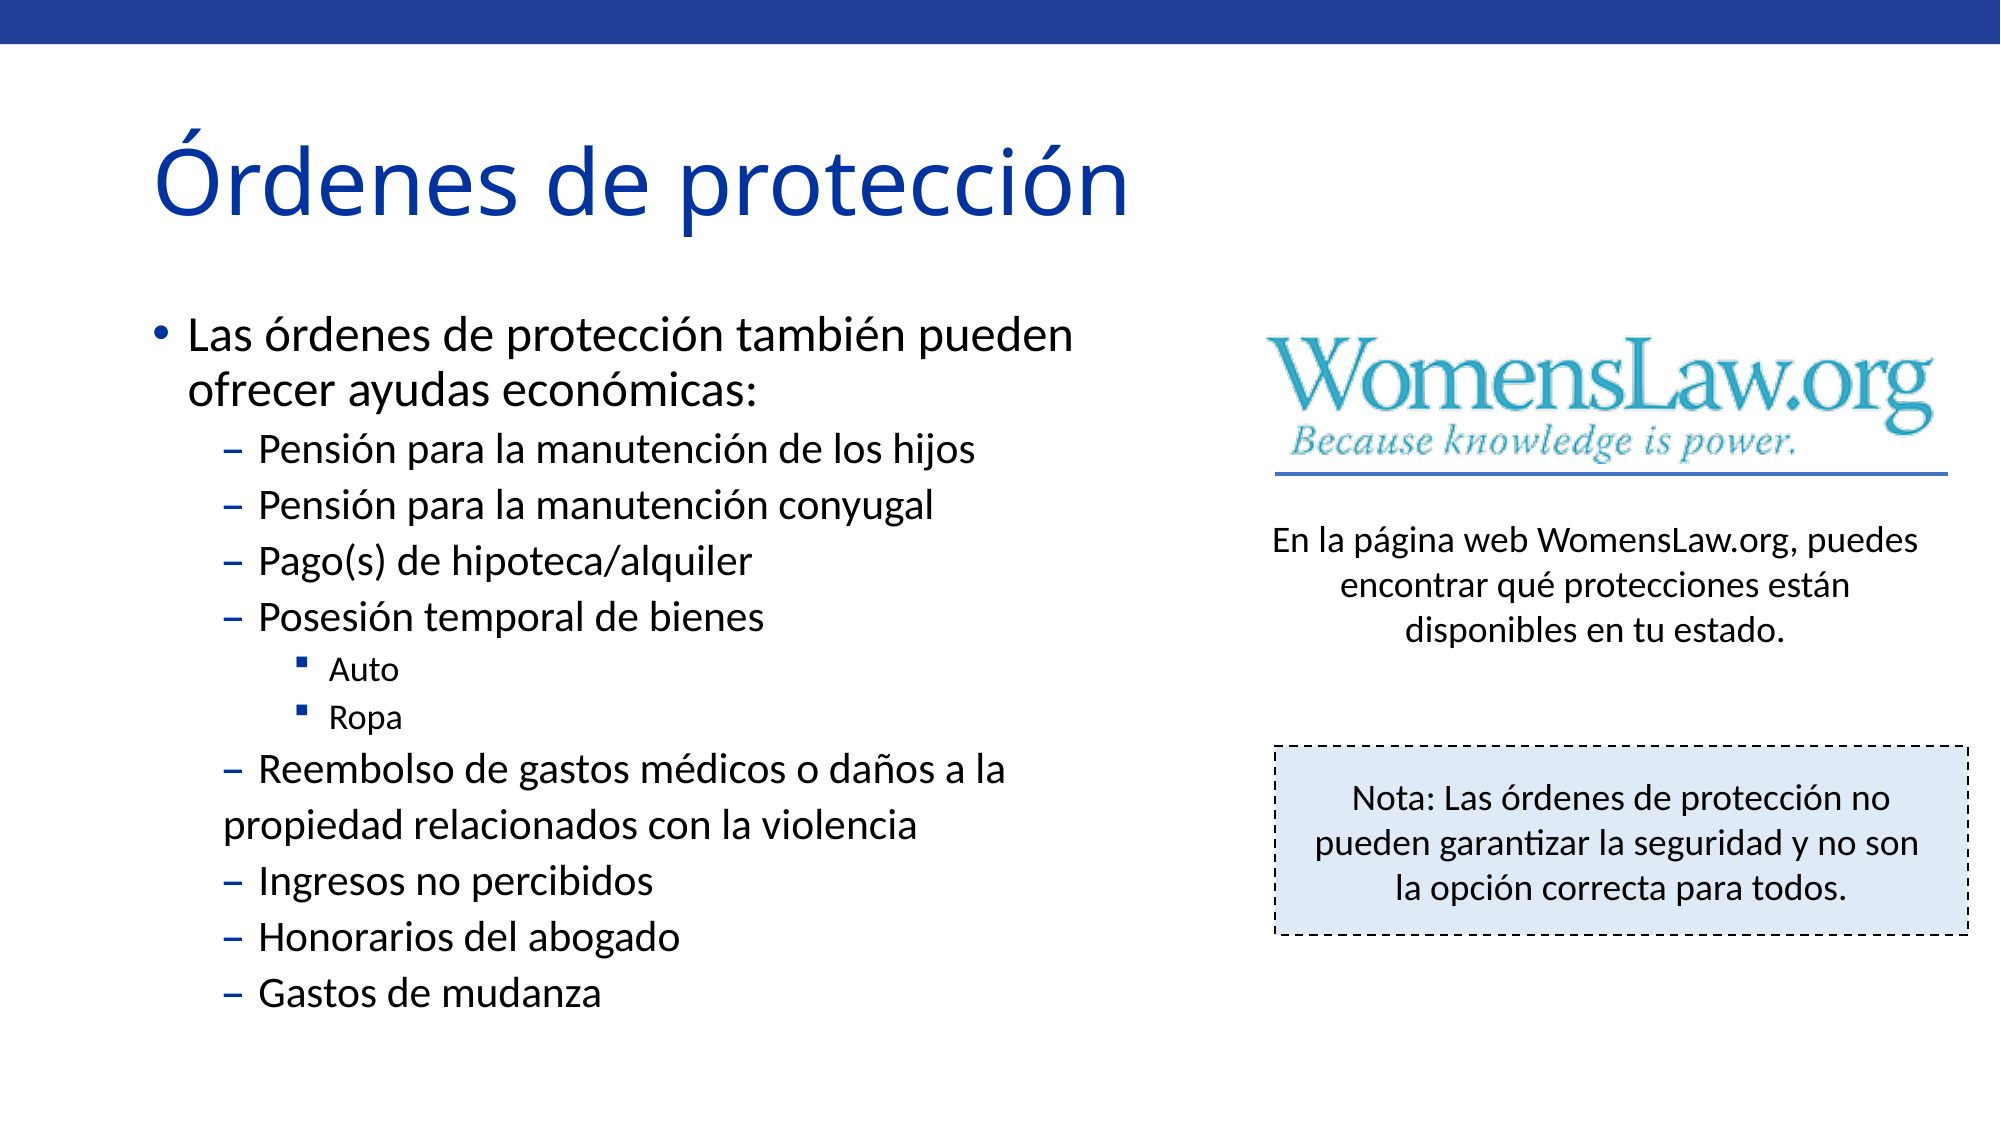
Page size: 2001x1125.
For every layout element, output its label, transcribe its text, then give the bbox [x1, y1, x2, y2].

text_box Nota: Las órdenes de protección no pueden garantizar la seguridad y no son la opción correcta para todos. [1274, 745, 1969, 936]
text_box En la página web WomensLaw.org, puedes encontrar qué protecciones están disponibles en tu estado. [1242, 507, 1949, 657]
title Órdenes de protección [137, 114, 1863, 258]
picture [1254, 304, 2000, 464]
list Las órdenes de protección también pueden ofrecer ayudas económicas: Pensión para la manutención de los hijos Pensión para la manutención conyugal Pago(s) de hipoteca/alquiler Posesión temporal de bienes Auto Ropa Reembolso de gastos médicos o daños a la propiedad relacionados con la violencia Ingresos no percibidos Honorarios del abogado Gastos de mudanza [137, 300, 1183, 1026]
